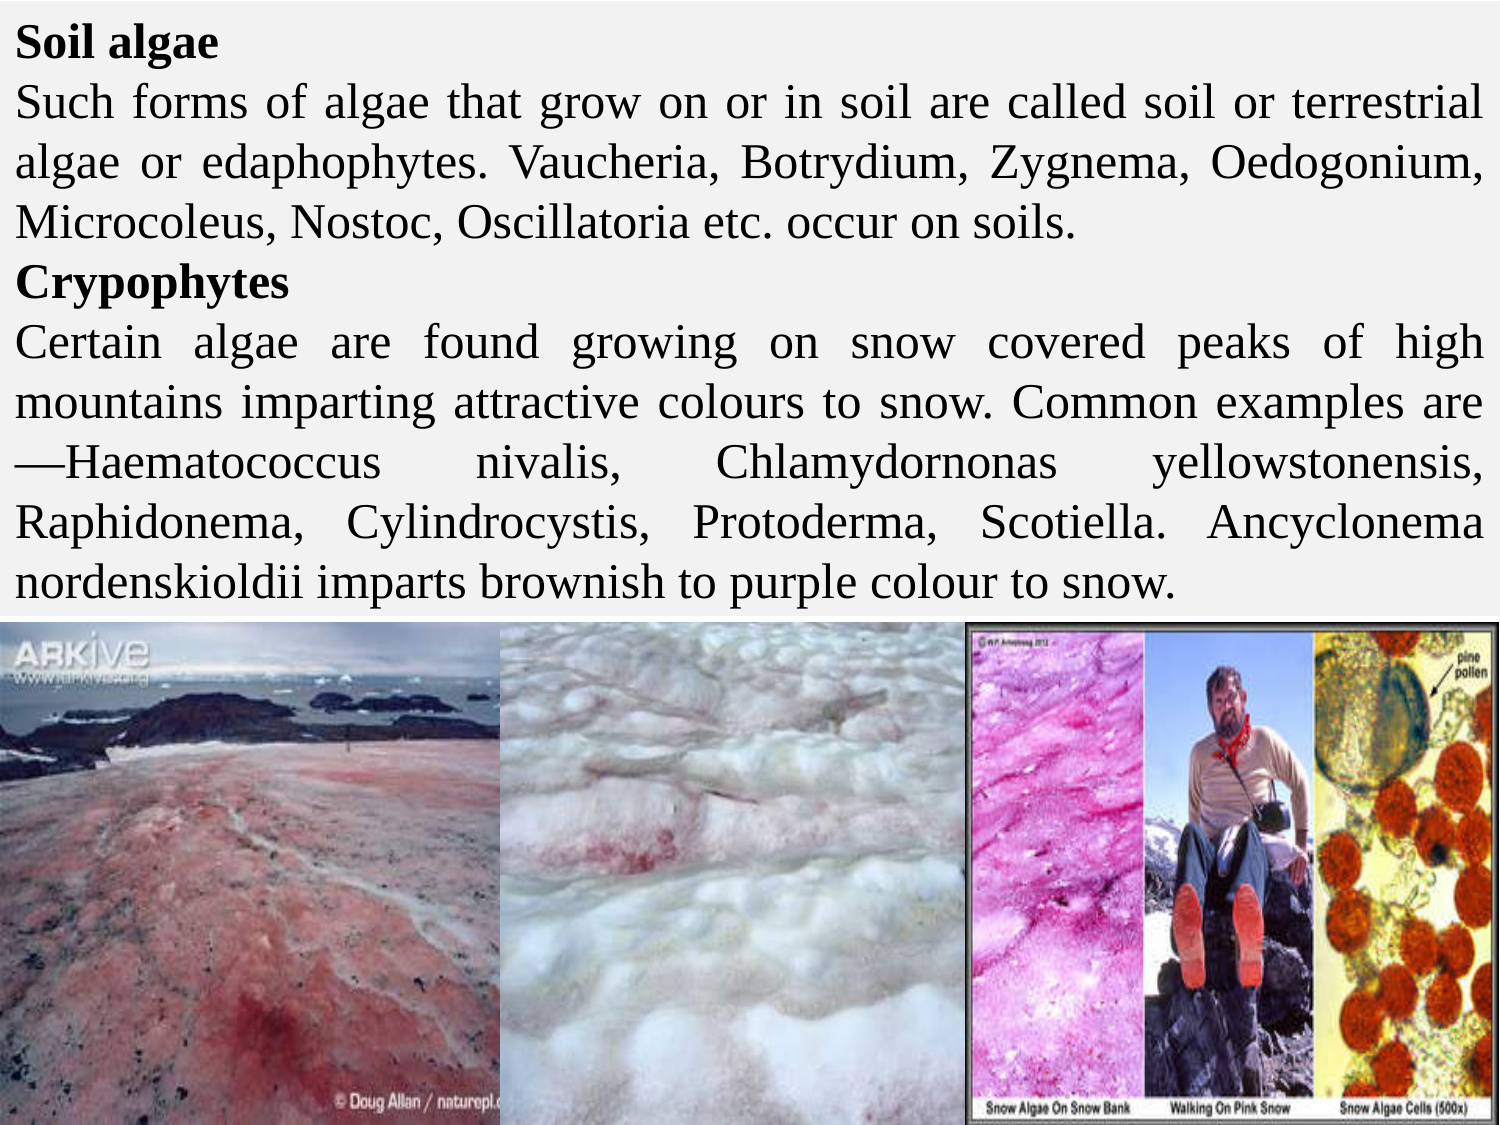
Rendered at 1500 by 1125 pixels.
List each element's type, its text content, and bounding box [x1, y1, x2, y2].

text_box Soil algae Such forms of algae that grow on or in soil are called soil or terrestrial algae or edaphophytes. Vaucheria, Botrydium, Zygnema, Oedogonium, Microcoleus, Nostoc, Oscillatoria etc. occur on soils. Crypophytes Certain algae are found growing on snow covered peaks of high mountains imparting attractive colours to snow. Common examples are—Haematococcus nivalis, Chlamydornonas yellowstonensis, Raphidonema, Cylindrocystis, Protoderma, Scotiella. Ancyclonema nordenskioldii imparts brownish to purple colour to snow. [0, 1, 1500, 616]
picture [0, 621, 1499, 1125]
